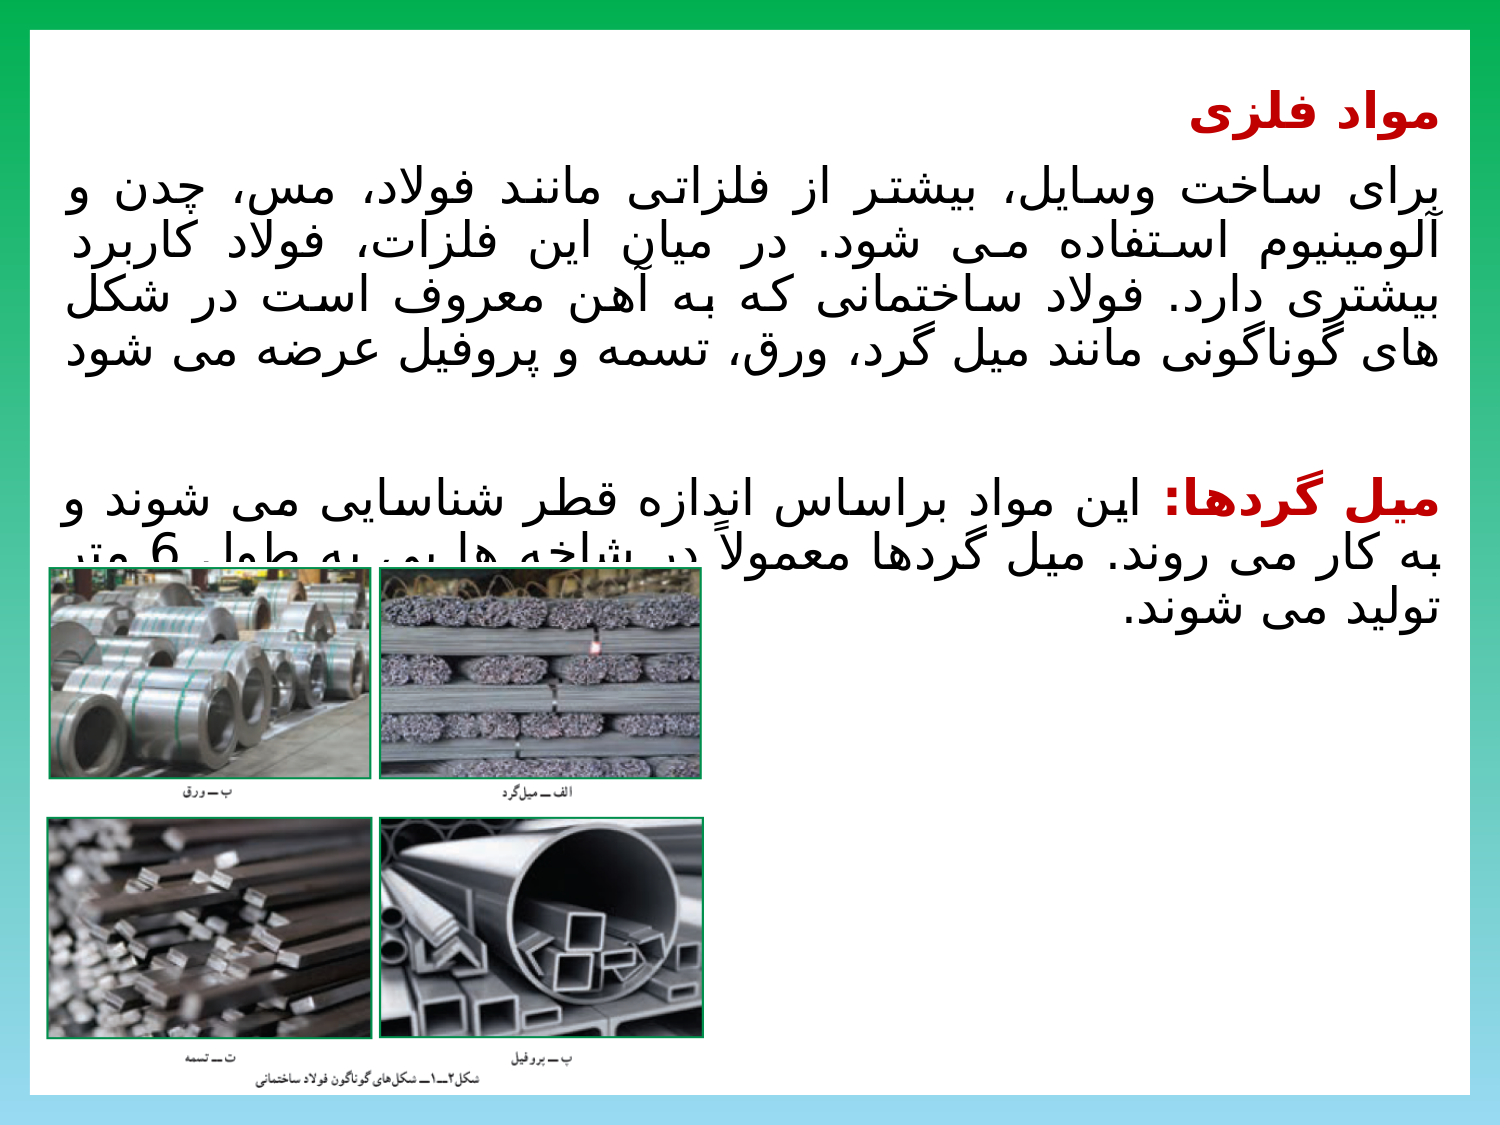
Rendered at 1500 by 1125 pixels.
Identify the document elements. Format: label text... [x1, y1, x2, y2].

list مواد فلزی برای ساخت وسایل، بیشتر از فلزاتی مانند فولاد، مس، چدن و آلومینیوم استفاده می شود. در میان این فلزات، فولاد کاربرد بیشتری دارد. فولاد ساختمانی که به آهن معروف است در شکل های گوناگونی مانند میل گرد، ورق، تسمه و پروفیل عرضه می شود میل گردها: این مواد براساس اندازه قطر شناسایی می شوند و به کار می روند. میل گردها معمولاً در شاخه ها یی به طول 6 متر تولید می شوند. [45, 78, 1457, 563]
picture [40, 562, 704, 1093]
